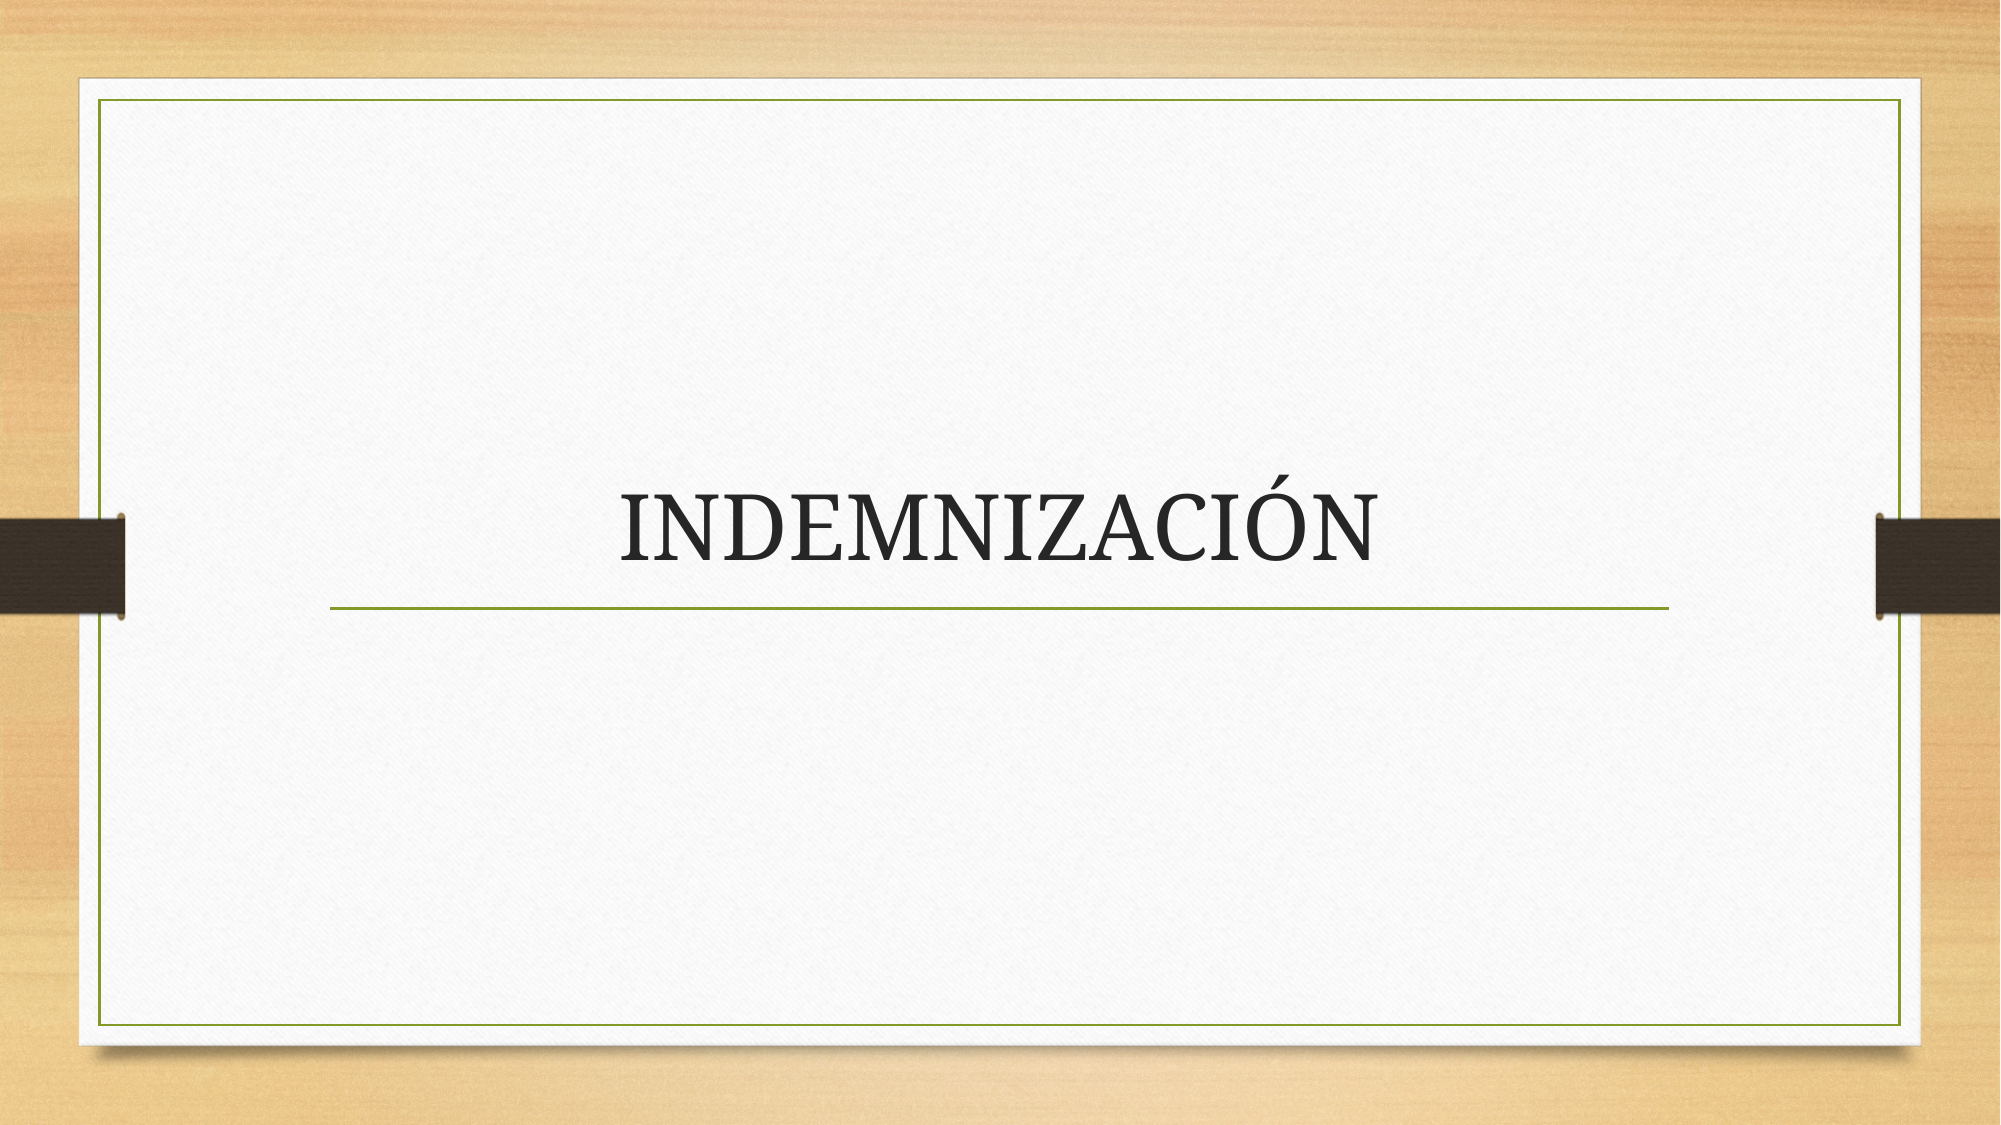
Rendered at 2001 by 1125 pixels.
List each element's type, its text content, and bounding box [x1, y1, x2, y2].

title INDEMNIZACIÓN [330, 287, 1669, 587]
picture [0, 0, 2001, 1125]
